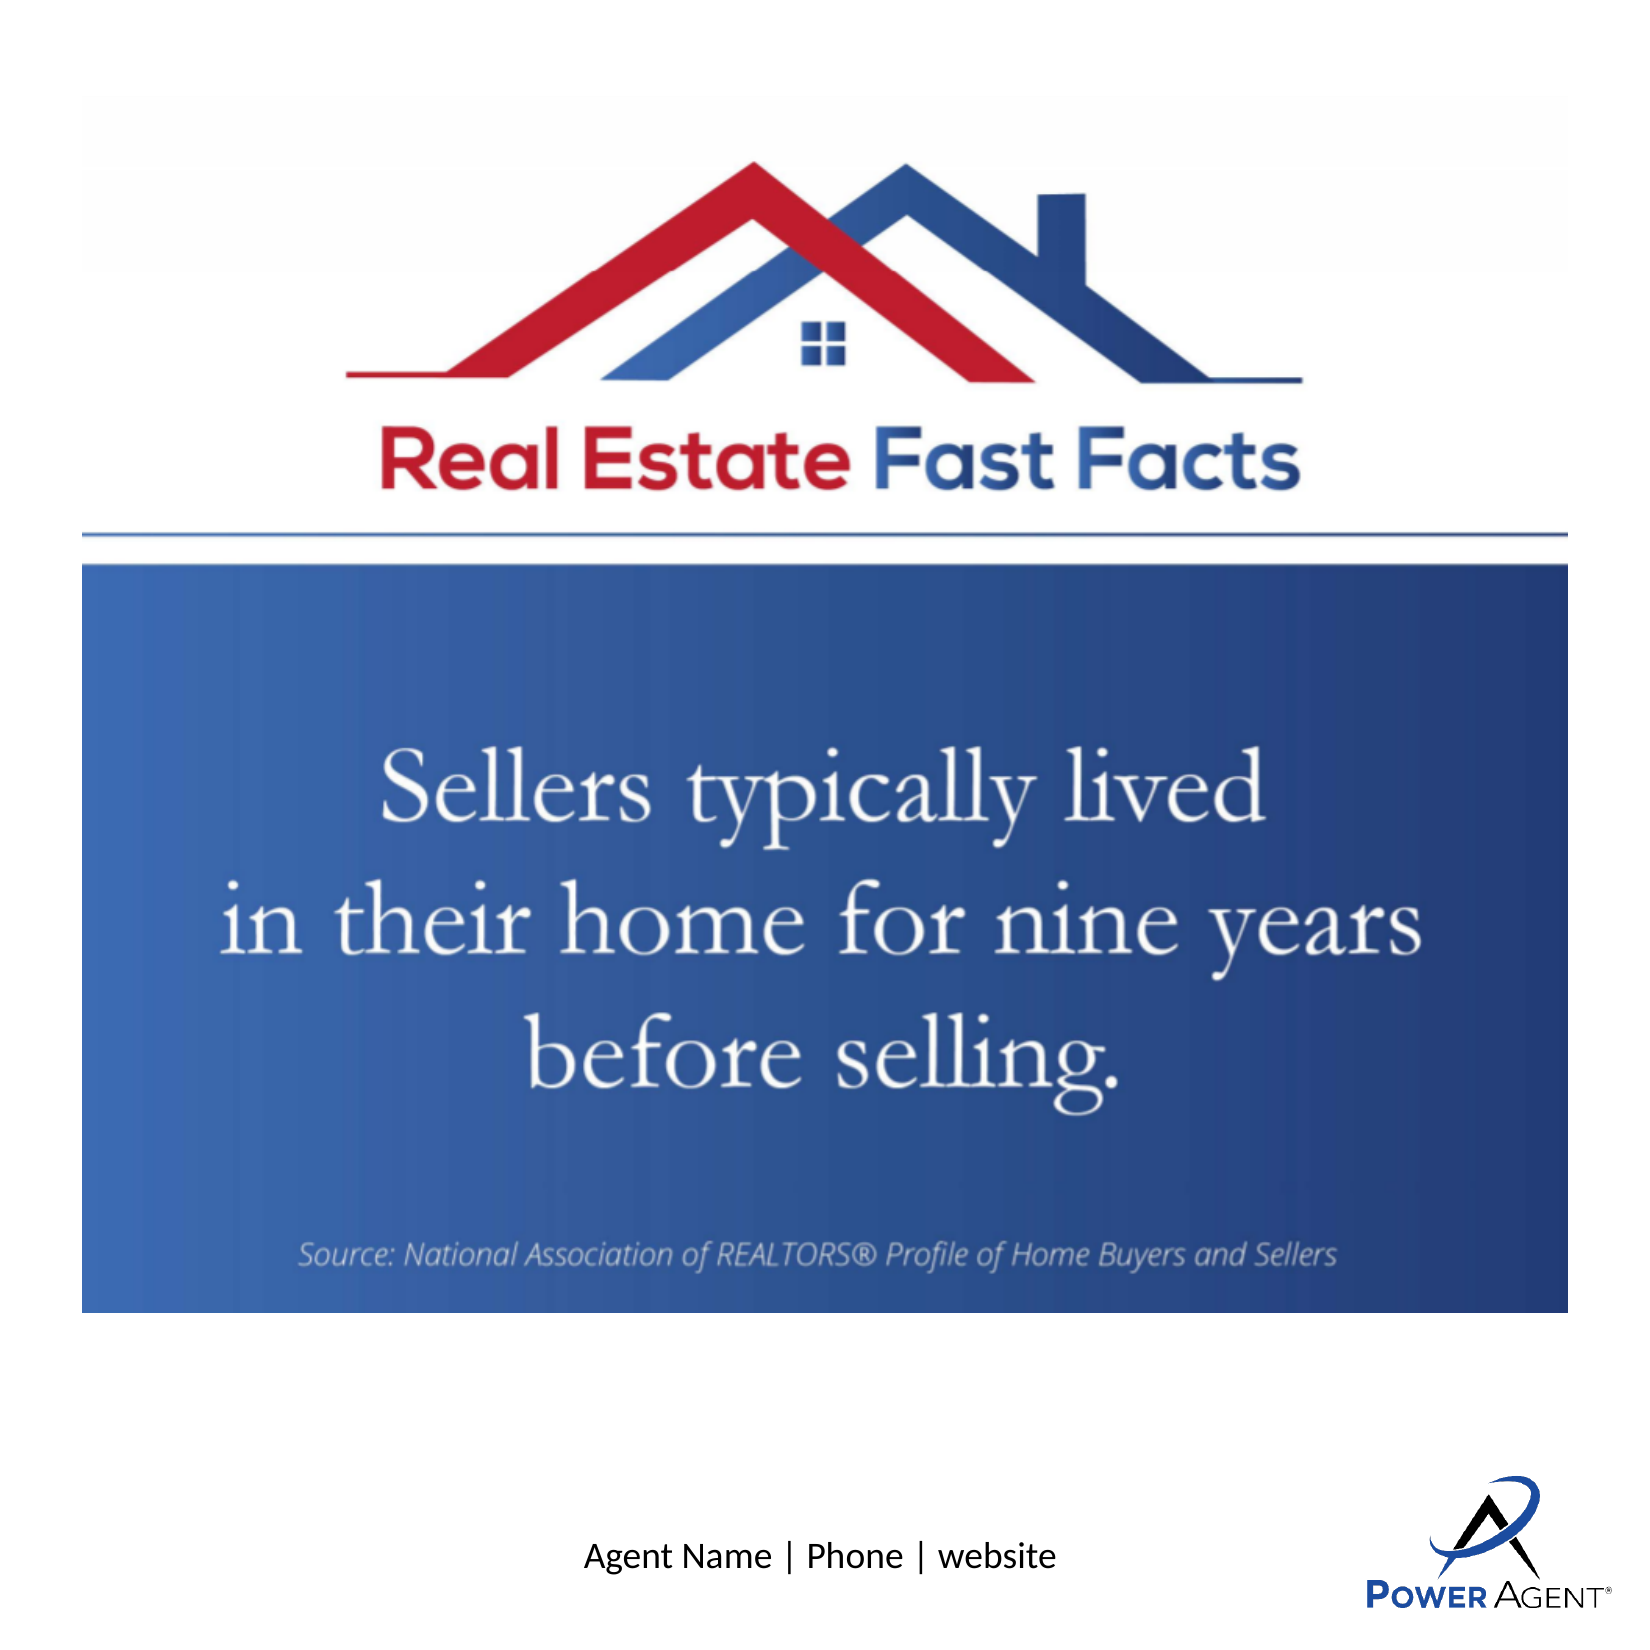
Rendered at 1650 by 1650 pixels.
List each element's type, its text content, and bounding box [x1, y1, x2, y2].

text_box Agent Name | Phone | website [311, 1523, 1339, 1583]
picture [81, 96, 1568, 1313]
picture [1353, 1470, 1617, 1624]
